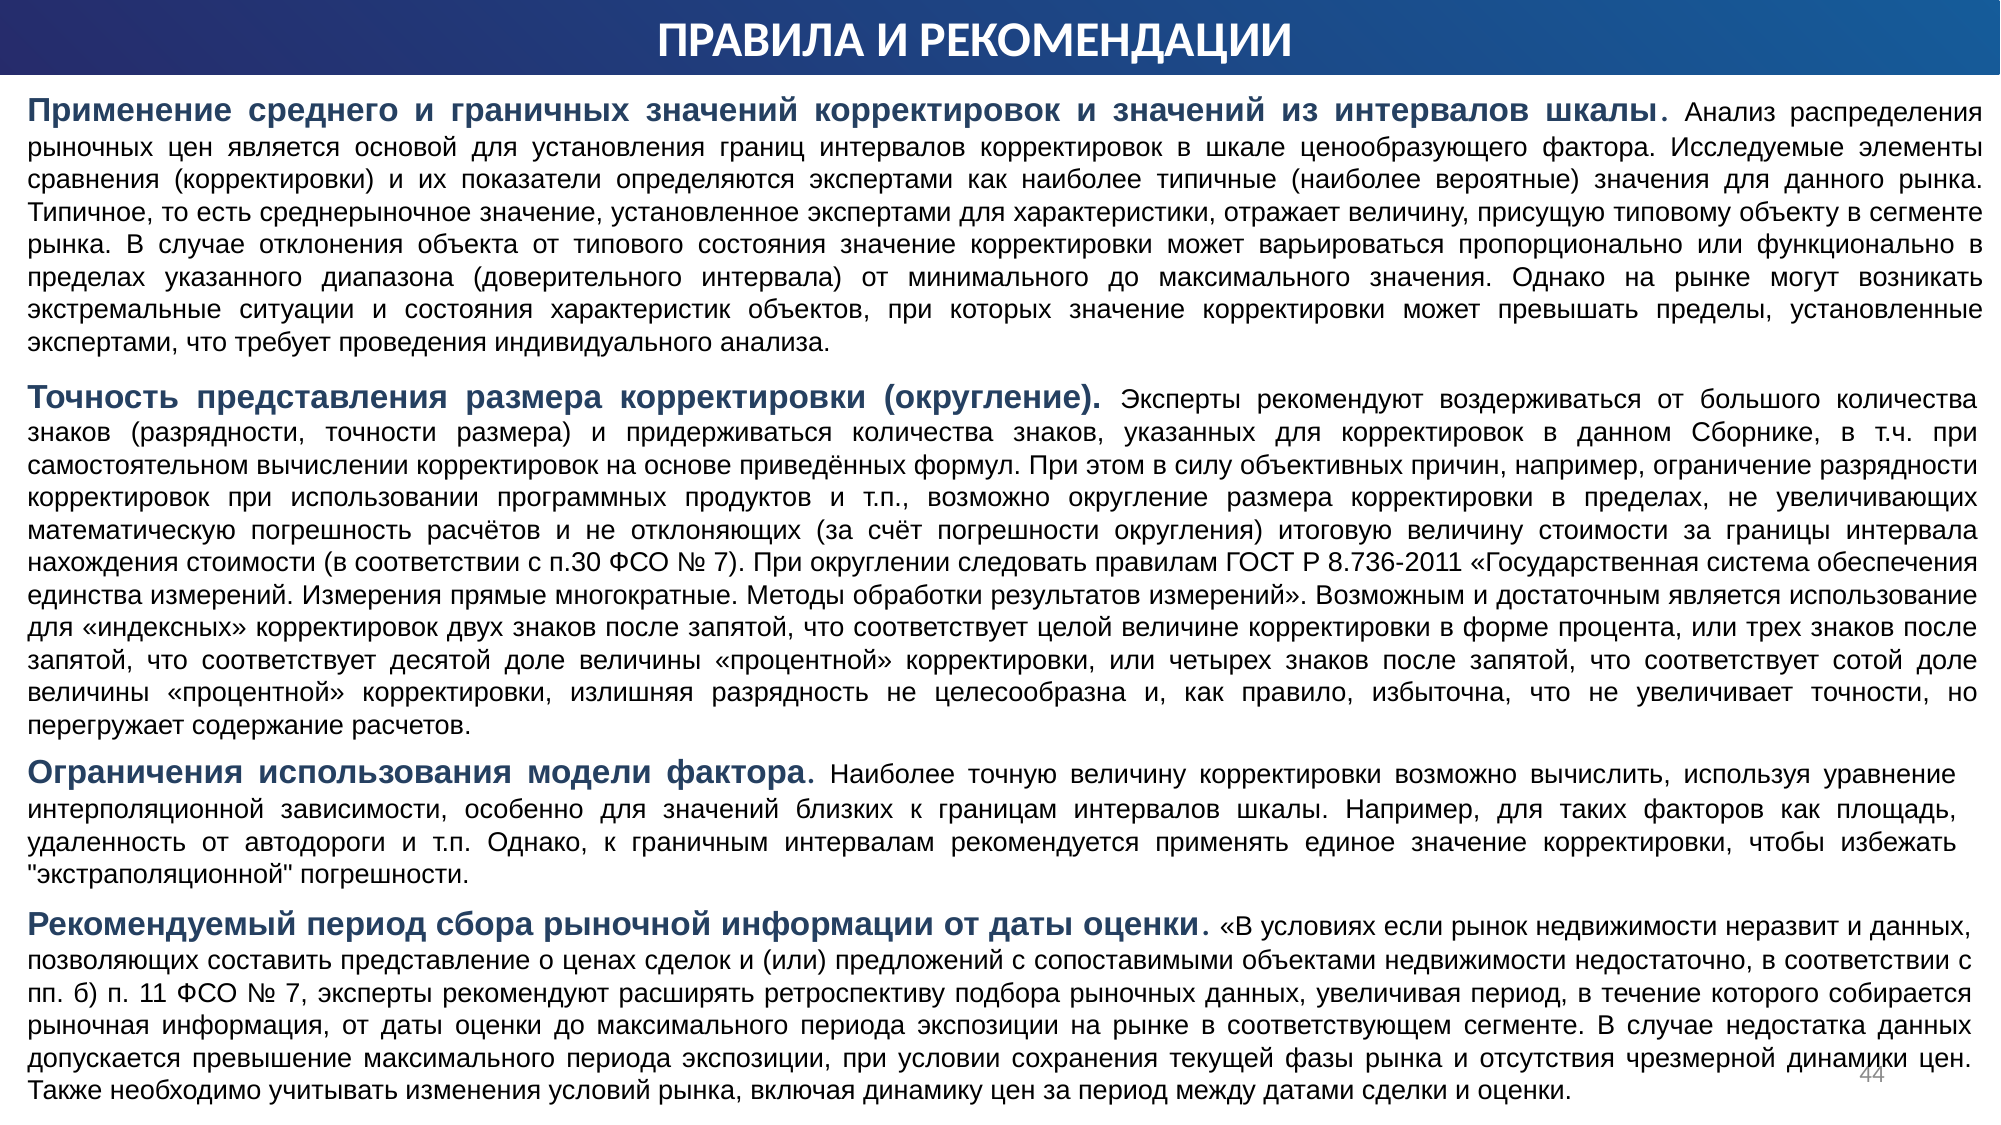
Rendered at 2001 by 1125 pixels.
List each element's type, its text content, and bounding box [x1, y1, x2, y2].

text_box ПРАВИЛА И РЕКОМЕНДАЦИИ [34, 0, 1917, 74]
text_box [0, 0, 2000, 75]
text_box Рекомендуемый период сбора рыночной информации от даты оценки. «В условиях если рынок недвижимости неразвит и данных, позволяющих составить представление о ценах сделок и (или) предложений с сопоставимыми объектами недвижимости недостаточно, в соответствии с пп. б) п. 11 ФСО № 7, эксперты рекомендуют расширять ретроспективу подбора рыночных данных, увеличивая период, в течение которого собирается рыночная информация, от даты оценки до максимального периода экспозиции на рынке в соответствующем сегменте. В случае недостатка данных допускается превышение максимального периода экспозиции, при условии сохранения текущей фазы рынка и отсутствия чрезмерной динамики цен. Также необходимо учитывать изменения условий рынка, включая динамику цен за период между датами сделки и оценки. [12, 890, 1986, 1113]
text_box Ограничения использования модели фактора. Наиболее точную величину корректировки возможно вычислить, используя уравнение интерполяционной зависимости, особенно для значений близких к границам интервалов шкалы. Например, для таких факторов как площадь, удаленность от автодороги и т.п. Однако, к граничным интервалам рекомендуется применять единое значение корректировки, чтобы избежать "экстраполяционной" погрешности. [12, 747, 1971, 897]
text_box Применение среднего и граничных значений корректировок и значений из интервалов шкалы. Анализ распределения рыночных цен является основой для установления границ интервалов корректировок в шкале ценообразующего фактора. Исследуемые элементы сравнения (корректировки) и их показатели определяются экспертами как наиболее типичные (наиболее вероятные) значения для данного рынка. Типичное, то есть среднерыночное значение, установленное экспертами для характеристики, отражает величину, присущую типовому объекту в сегменте рынка. В случае отклонения объекта от типового состояния значение корректировки может варьироваться пропорционально или функционально в пределах указанного диапазона (доверительного интервала) от минимального до максимального значения. Однако на рынке могут возникать экстремальные ситуации и состояния характеристик объектов, при которых значение корректировки может превышать пределы, установленные экспертами, что требует проведения индивидуального анализа. [12, 77, 1998, 365]
text_box Точность представления размера корректировки (округление). Эксперты рекомендуют воздерживаться от большого количества знаков (разрядности, точности размера) и придерживаться количества знаков, указанных для корректировок в данном Сборнике, в т.ч. при самостоятельном вычислении корректировок на основе приведённых формул. При этом в силу объективных причин, например, ограничение разрядности корректировок при использовании программных продуктов и т.п., возможно округление размера корректировки в пределах, не увеличивающих математическую погрешность расчётов и не отклоняющих (за счёт погрешности округления) итоговую величину стоимости за границы интервала нахождения стоимости (в соответствии с п.30 ФСО № 7). При округлении следовать правилам ГОСТ Р 8.736-2011 «Государственная система обеспечения единства измерений. Измерения прямые многократные. Методы обработки результатов измерений». Возможным и достаточным является использование для «индексных» корректировок двух знаков после запятой, что соответствует целой величине корректировки в форме процента, или трех знаков после запятой, что соответствует десятой доле величины «процентной» корректировки, или четырех знаков после запятой, что соответствует сотой доле величины «процентной» корректировки, излишняя разрядность не целесообразна и, как правило, избыточна, что не увеличивает точности, но перегружает содержание расчетов. [12, 367, 1992, 747]
